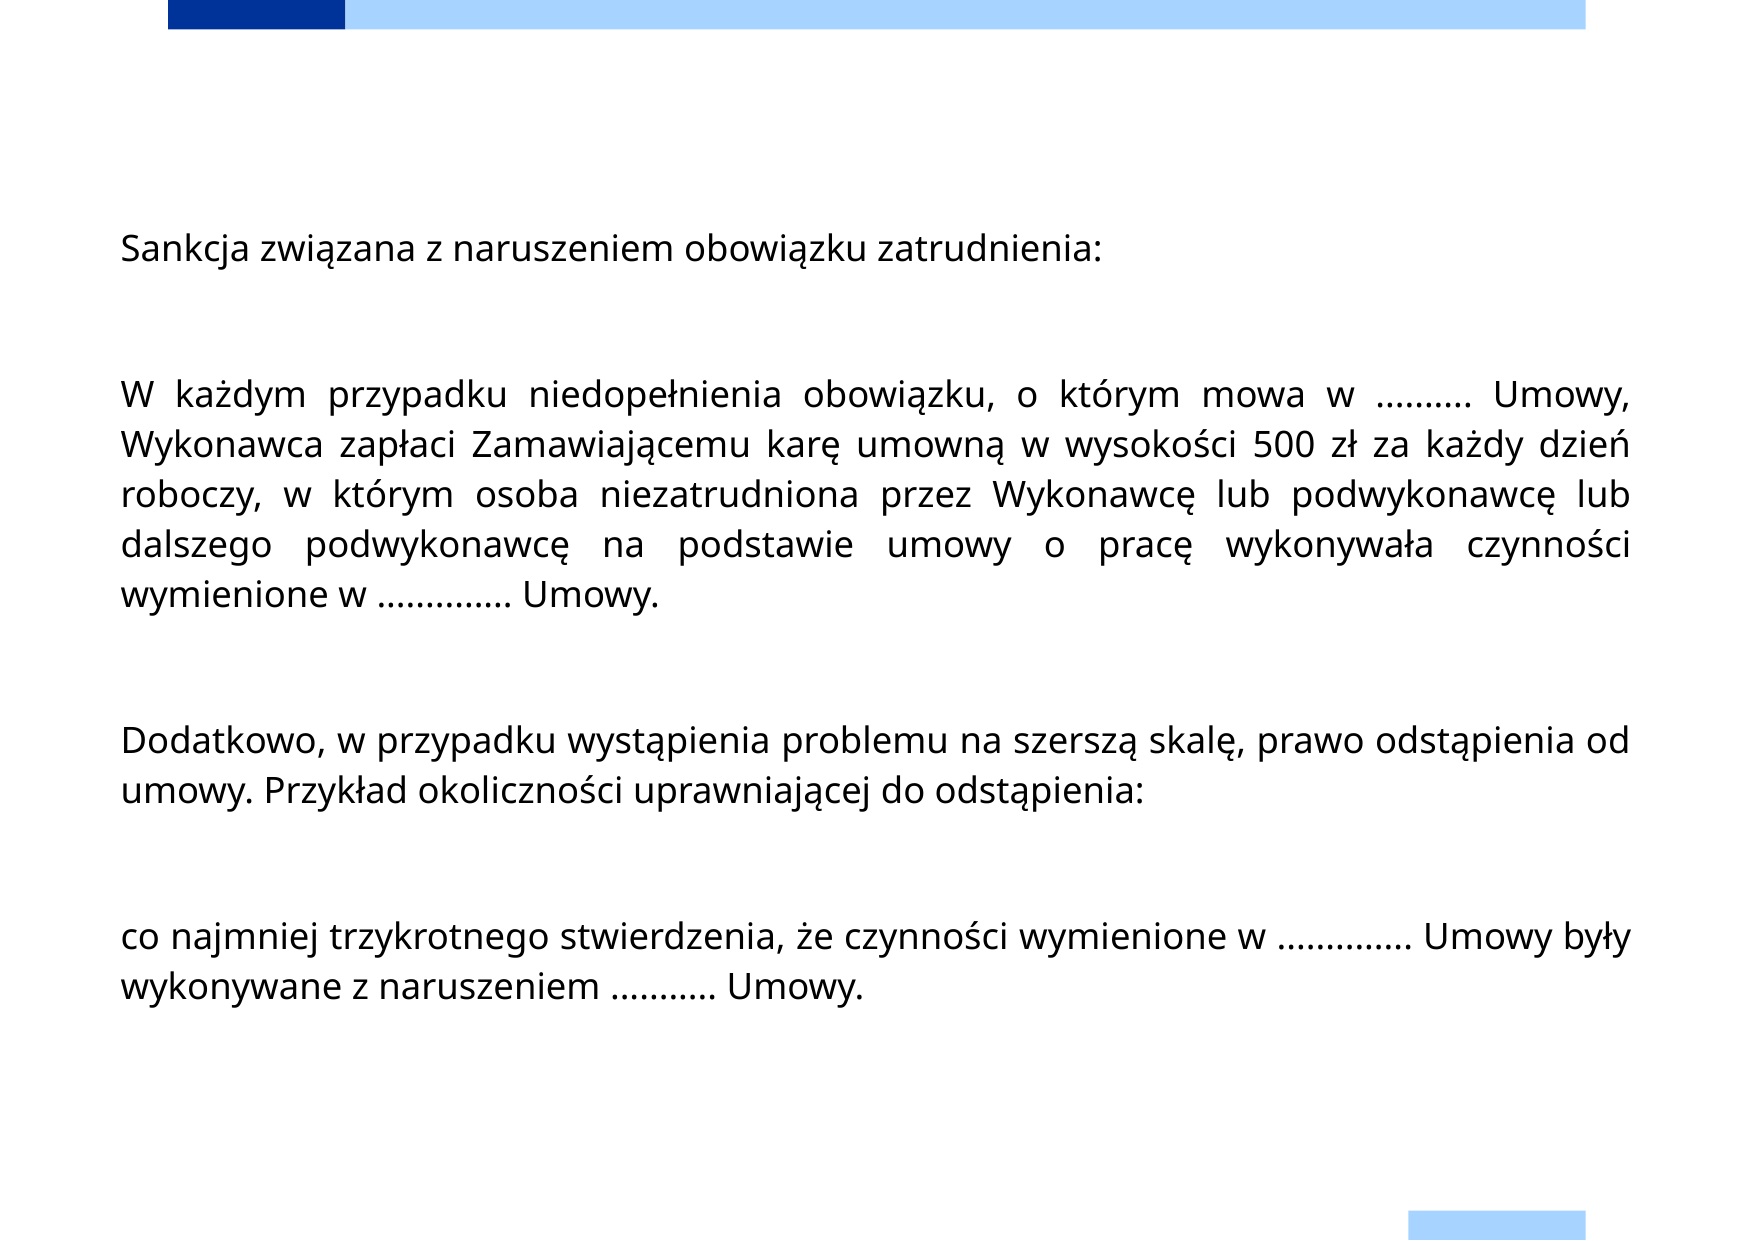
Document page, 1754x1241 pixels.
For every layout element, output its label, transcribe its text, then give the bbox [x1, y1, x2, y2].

list Sankcja związana z naruszeniem obowiązku zatrudnienia: W każdym przypadku niedopełnienia obowiązku, o którym mowa w .......... Umowy, Wykonawca zapłaci Zamawiającemu karę umowną w wysokości 500 zł za każdy dzień roboczy, w którym osoba niezatrudniona przez Wykonawcę lub podwykonawcę lub dalszego podwykonawcę na podstawie umowy o pracę wykonywała czynności wymienione w .............. Umowy. Dodatkowo, w przypadku wystąpienia problemu na szerszą skalę, prawo odstąpienia od umowy. Przykład okoliczności uprawniającej do odstąpienia: co najmniej trzykrotnego stwierdzenia, że czynności wymienione w .............. Umowy były wykonywane z naruszeniem ........... Umowy. [120, 217, 1634, 853]
